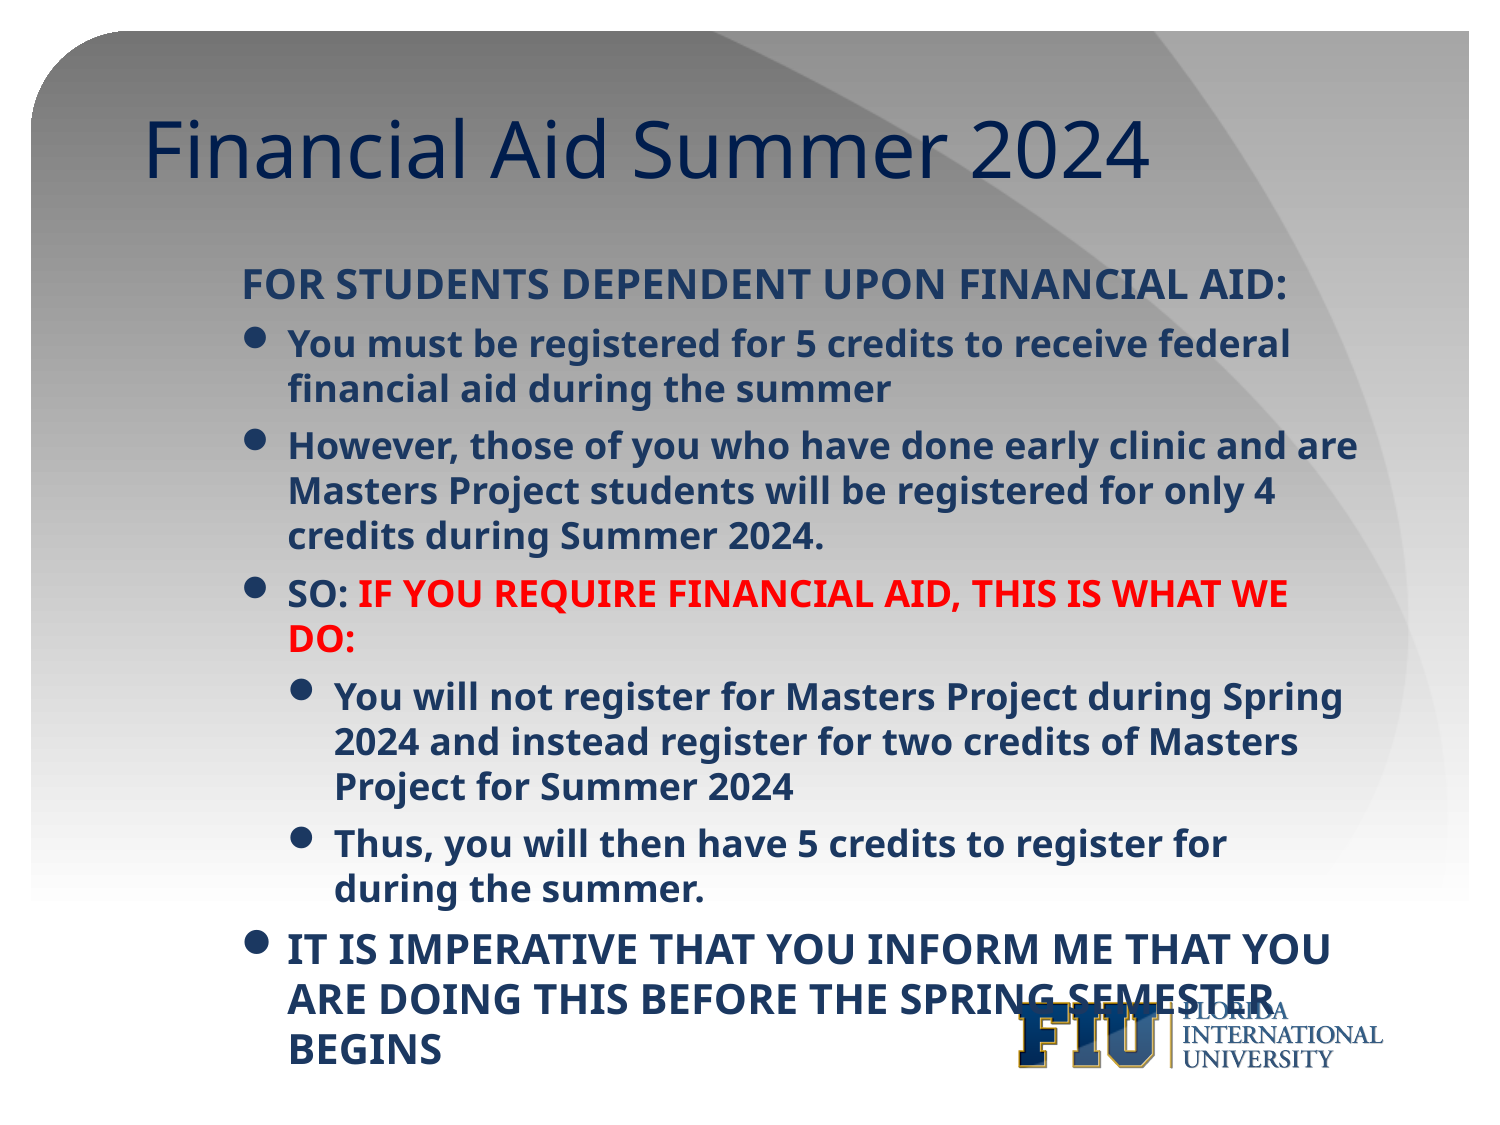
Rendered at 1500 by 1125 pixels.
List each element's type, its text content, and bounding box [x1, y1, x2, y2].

picture [24, 30, 1473, 1094]
list FOR STUDENTS DEPENDENT UPON FINANCIAL AID: You must be registered for 5 credits to receive federal financial aid during the summer However, those of you who have done early clinic and are Masters Project students will be registered for only 4 credits during Summer 2024. SO: IF YOU REQUIRE FINANCIAL AID, THIS IS WHAT WE DO: You will not register for Masters Project during Spring 2024 and instead register for two credits of Masters Project for Summer 2024 Thus, you will then have 5 credits to register for during the summer. IT IS IMPERATIVE THAT YOU INFORM ME THAT YOU ARE DOING THIS BEFORE THE SPRING SEMESTER BEGINS [131, 249, 1376, 941]
title Financial Aid Summer 2024 [127, 30, 1373, 202]
